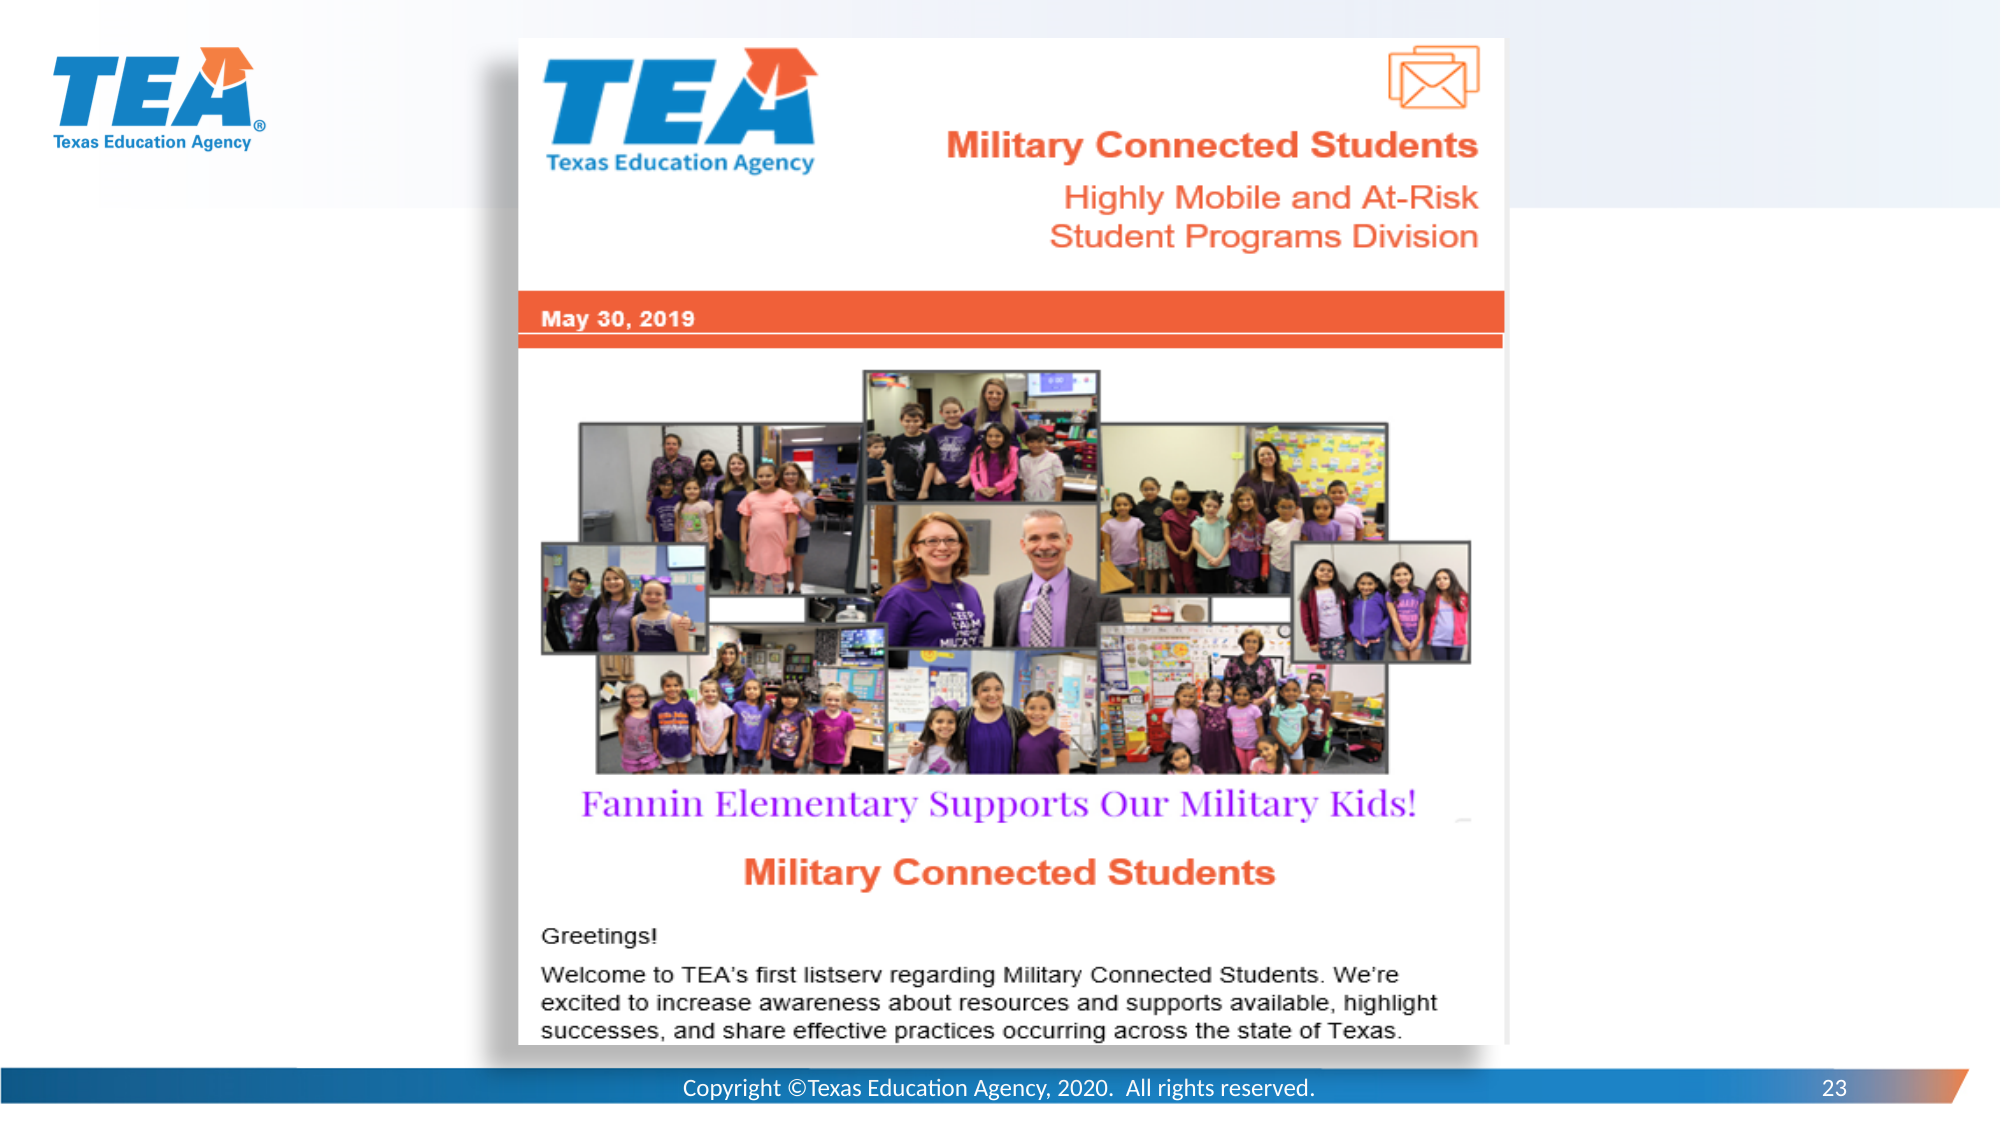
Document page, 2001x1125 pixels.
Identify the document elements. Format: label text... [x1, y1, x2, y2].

footer Copyright ©Texas Education Agency, 2020. All rights reserved. [662, 1085, 1338, 1103]
slide_number 23 [1412, 1071, 1863, 1103]
picture [0, 0, 2001, 1125]
